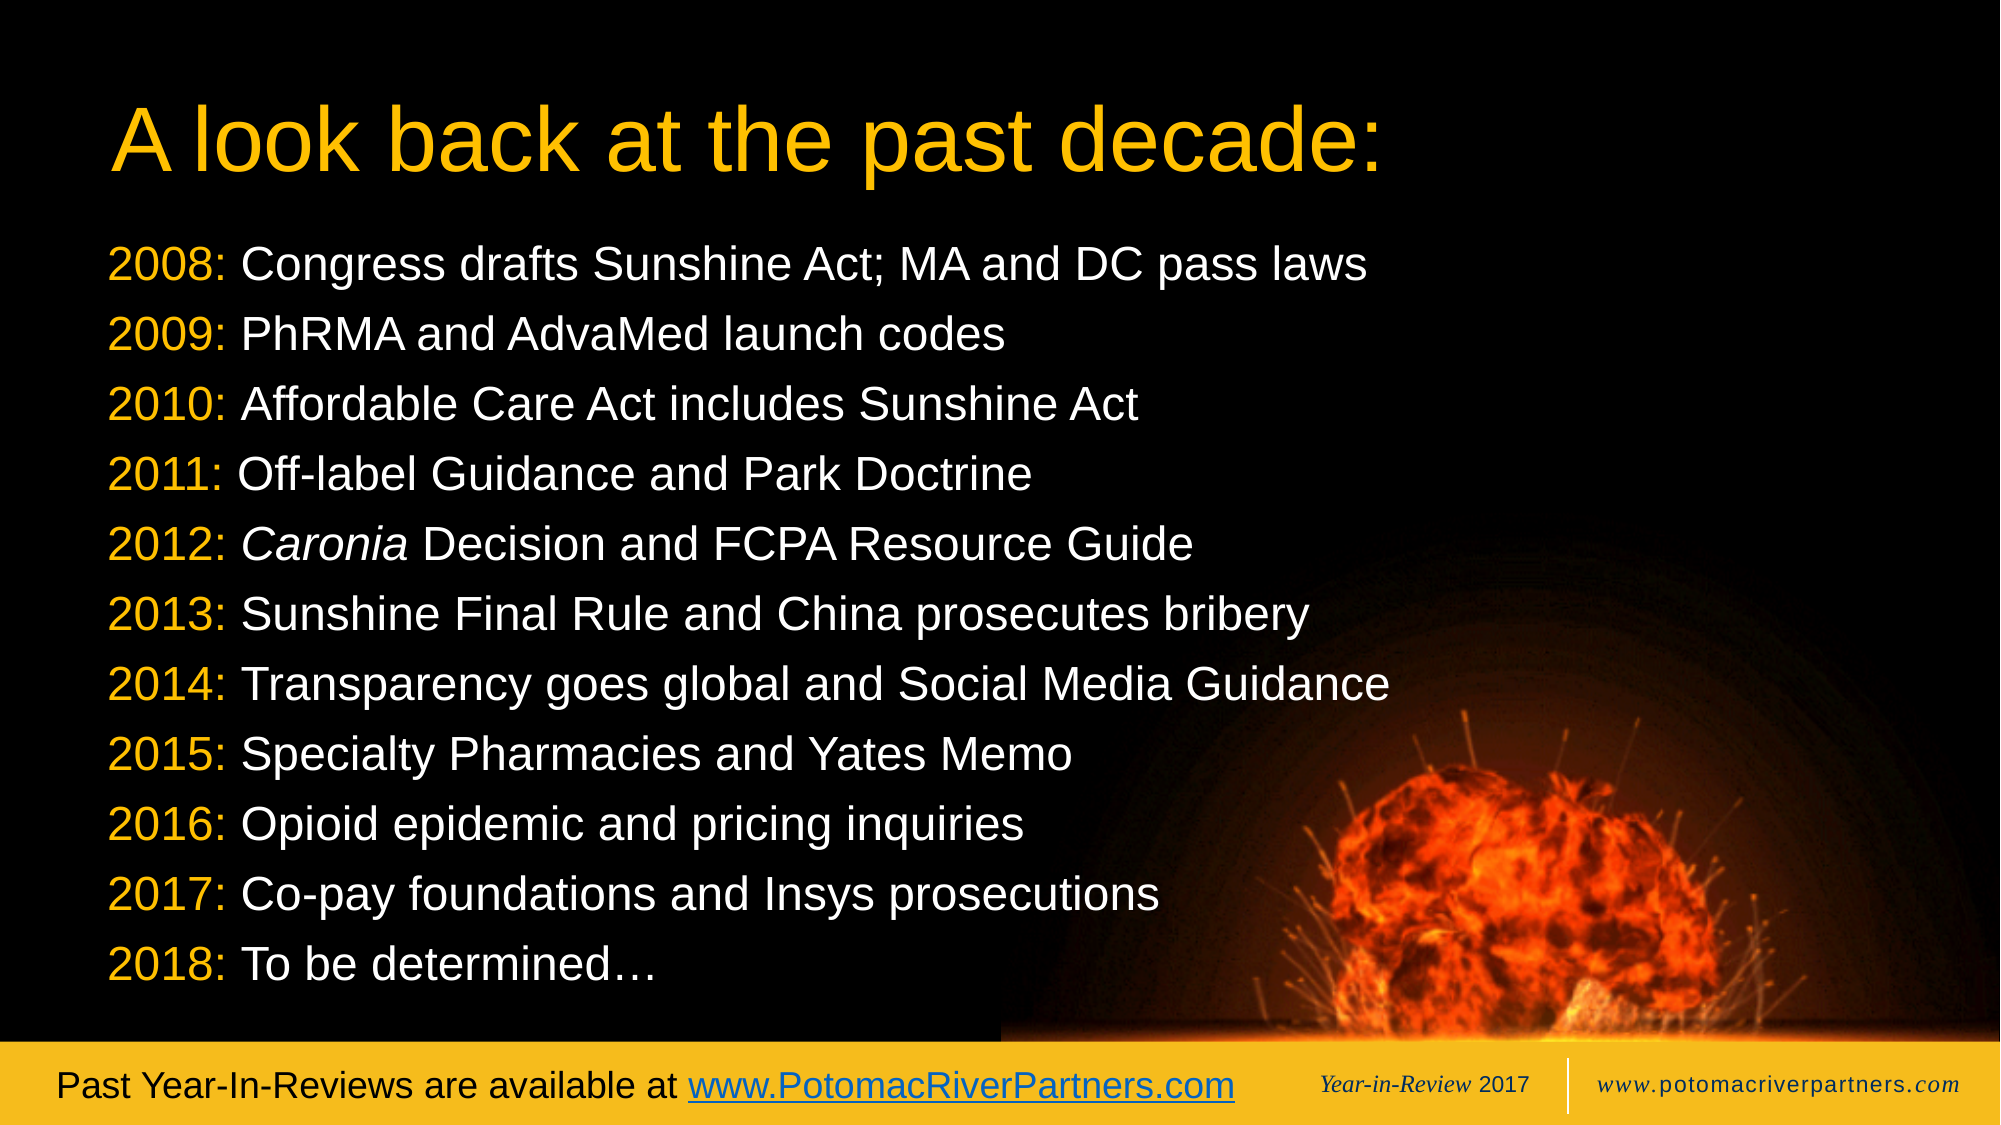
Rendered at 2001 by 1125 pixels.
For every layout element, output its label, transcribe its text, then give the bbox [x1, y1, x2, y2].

list 2008: Congress drafts Sunshine Act; MA and DC pass laws 2009: PhRMA and AdvaMed launch codes 2010: Affordable Care Act includes Sunshine Act 2011: Off-label Guidance and Park Doctrine 2012: Caronia Decision and FCPA Resource Guide 2013: Sunshine Final Rule and China prosecutes bribery 2014: Transparency goes global and Social Media Guidance 2015: Specialty Pharmacies and Yates Memo 2016: Opioid epidemic and pricing inquiries 2017: Co-pay foundations and Insys prosecutions 2018: To be determined… [92, 225, 1508, 1028]
text_box [0, 0, 2000, 1041]
text_box A look back at the past decade: [96, 84, 1413, 303]
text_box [0, 1041, 2000, 1125]
text_box [486, 447, 1001, 817]
picture [1001, 402, 1999, 1041]
